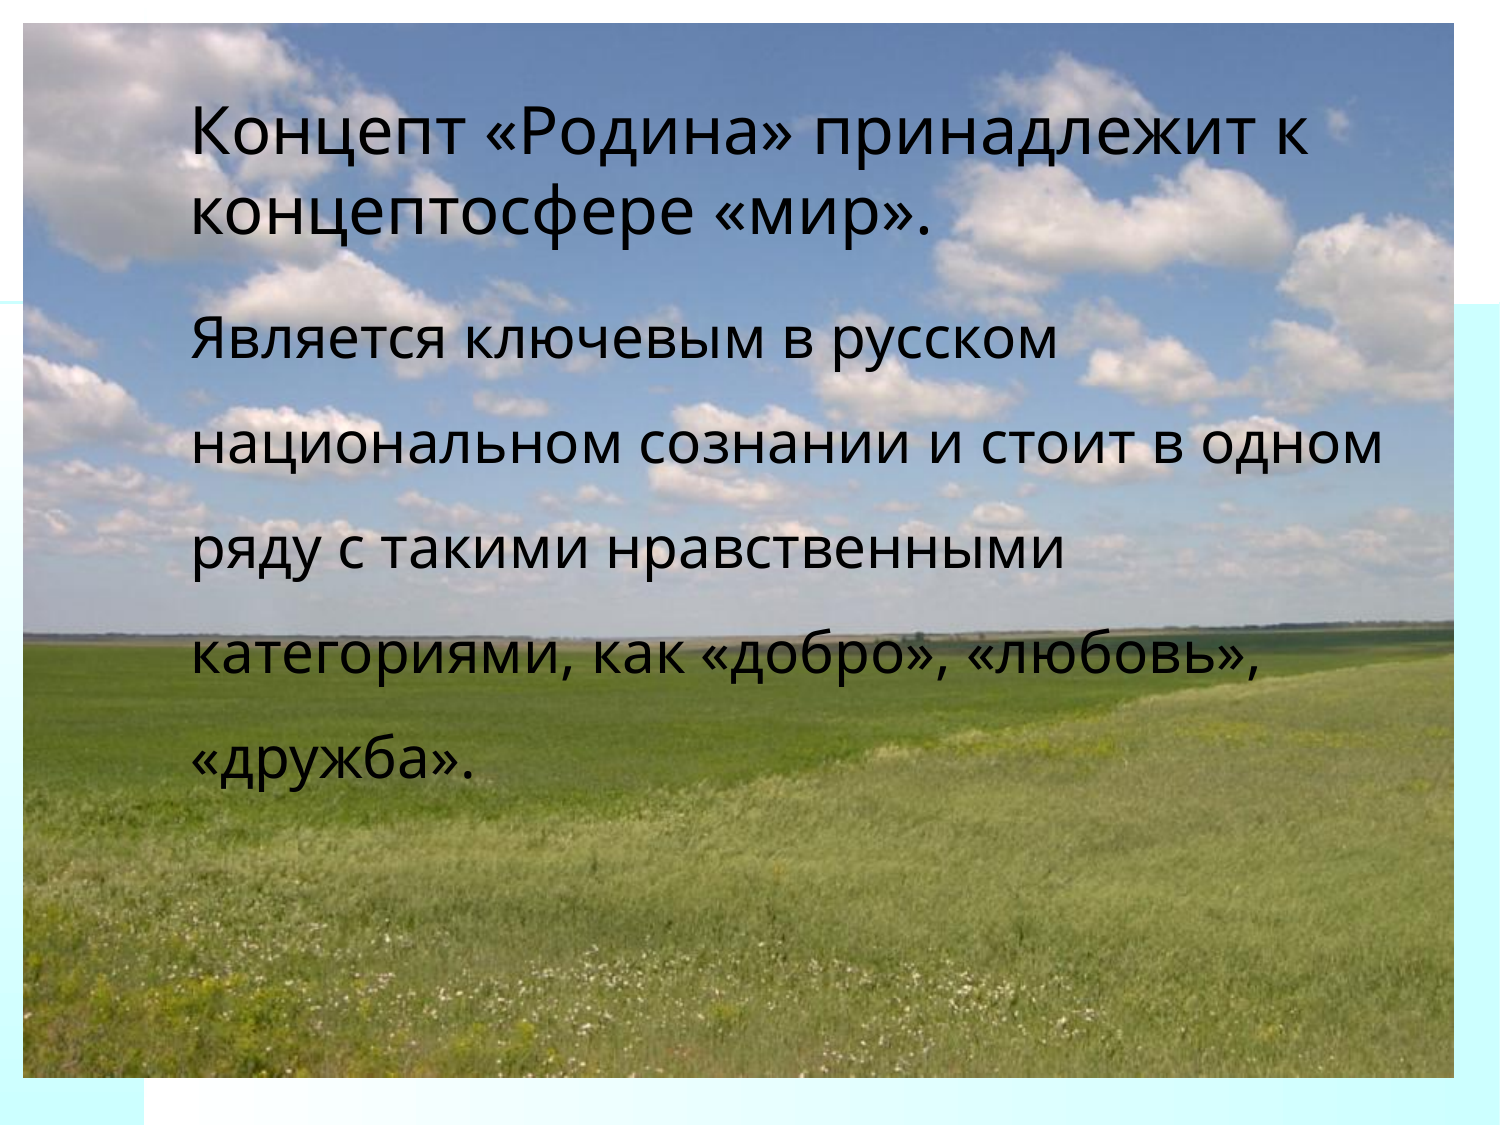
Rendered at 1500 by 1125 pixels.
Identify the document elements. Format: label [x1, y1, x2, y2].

list [23, 23, 1454, 1079]
